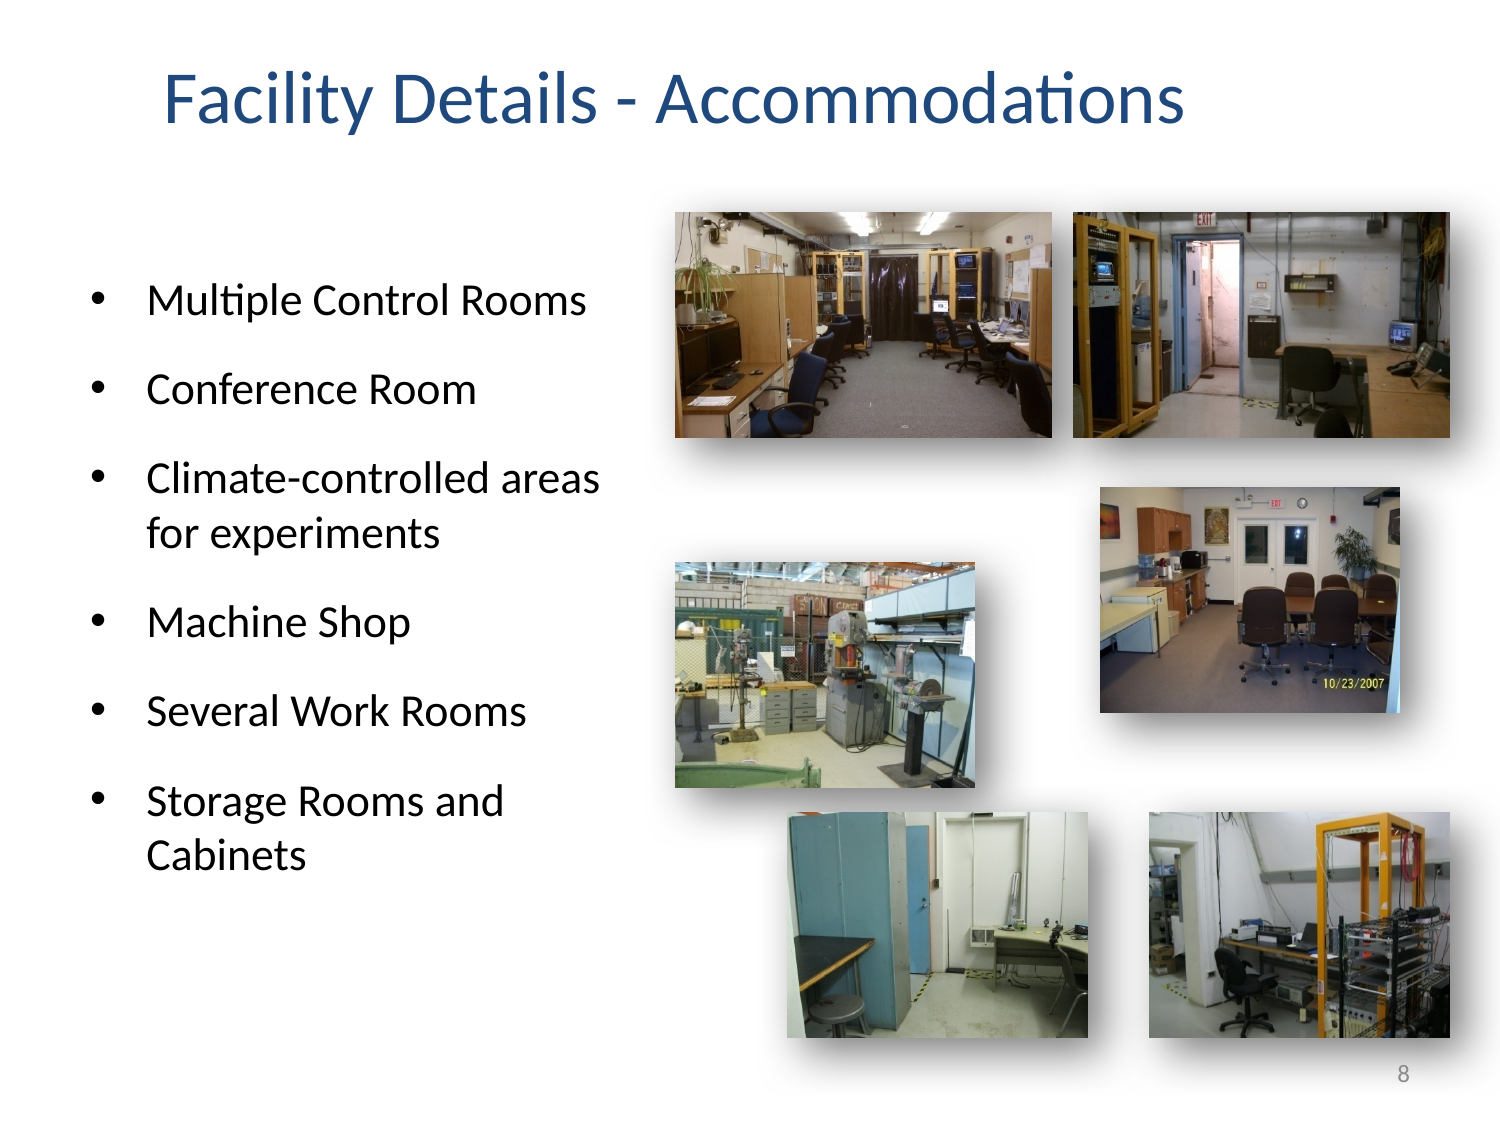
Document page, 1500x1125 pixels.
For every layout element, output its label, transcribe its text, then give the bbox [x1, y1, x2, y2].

picture [674, 562, 976, 788]
picture [674, 212, 1052, 438]
picture [1073, 212, 1451, 438]
list Multiple Control Rooms Conference Room Climate-controlled areas for experiments Machine Shop Several Work Rooms Storage Rooms and Cabinets [75, 262, 675, 1005]
picture [1149, 812, 1451, 1038]
slide_number 8 [1074, 1042, 1425, 1103]
picture [787, 812, 1088, 1038]
picture [1099, 487, 1400, 713]
title Facility Details - Accommodations [0, 0, 1350, 188]
